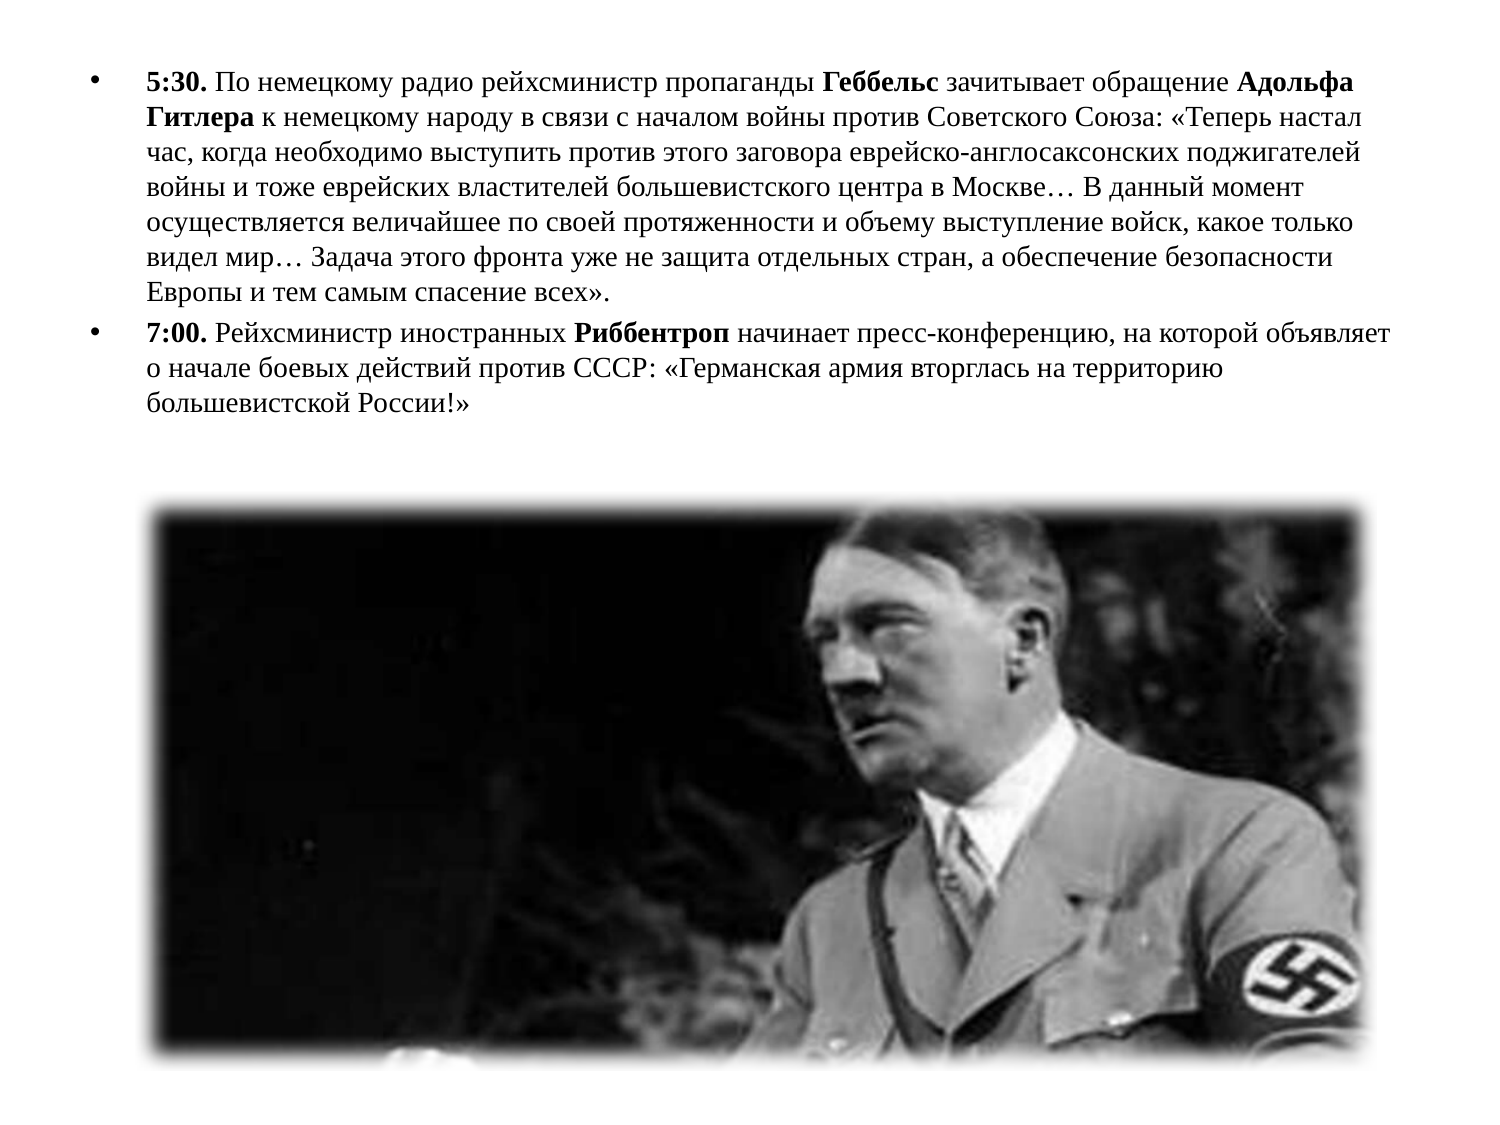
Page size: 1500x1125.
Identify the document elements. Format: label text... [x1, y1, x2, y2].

picture [135, 491, 1377, 1071]
list 5:30. По немецкому радио рейхсминистр пропаганды Геббельс зачитывает обращение Адольфа Гитлера к немецкому народу в связи с началом войны против Советского Союза: «Теперь настал час, когда необходимо выступить против этого заговора еврейско-англосаксонских поджигателей войны и тоже еврейских властителей большевистского центра в Москве… В данный момент осуществляется величайшее по своей протяженности и объему выступление войск, какое только видел мир… Задача этого фронта уже не защита отдельных стран, а обеспечение безопасности Европы и тем самым спасение всех». 7:00. Рейхсминистр иностранных Риббентроп начинает пресс-конференцию, на которой объявляет о начале боевых действий против СССР: «Германская армия вторглась на территорию большевистской России!» [75, 54, 1425, 492]
